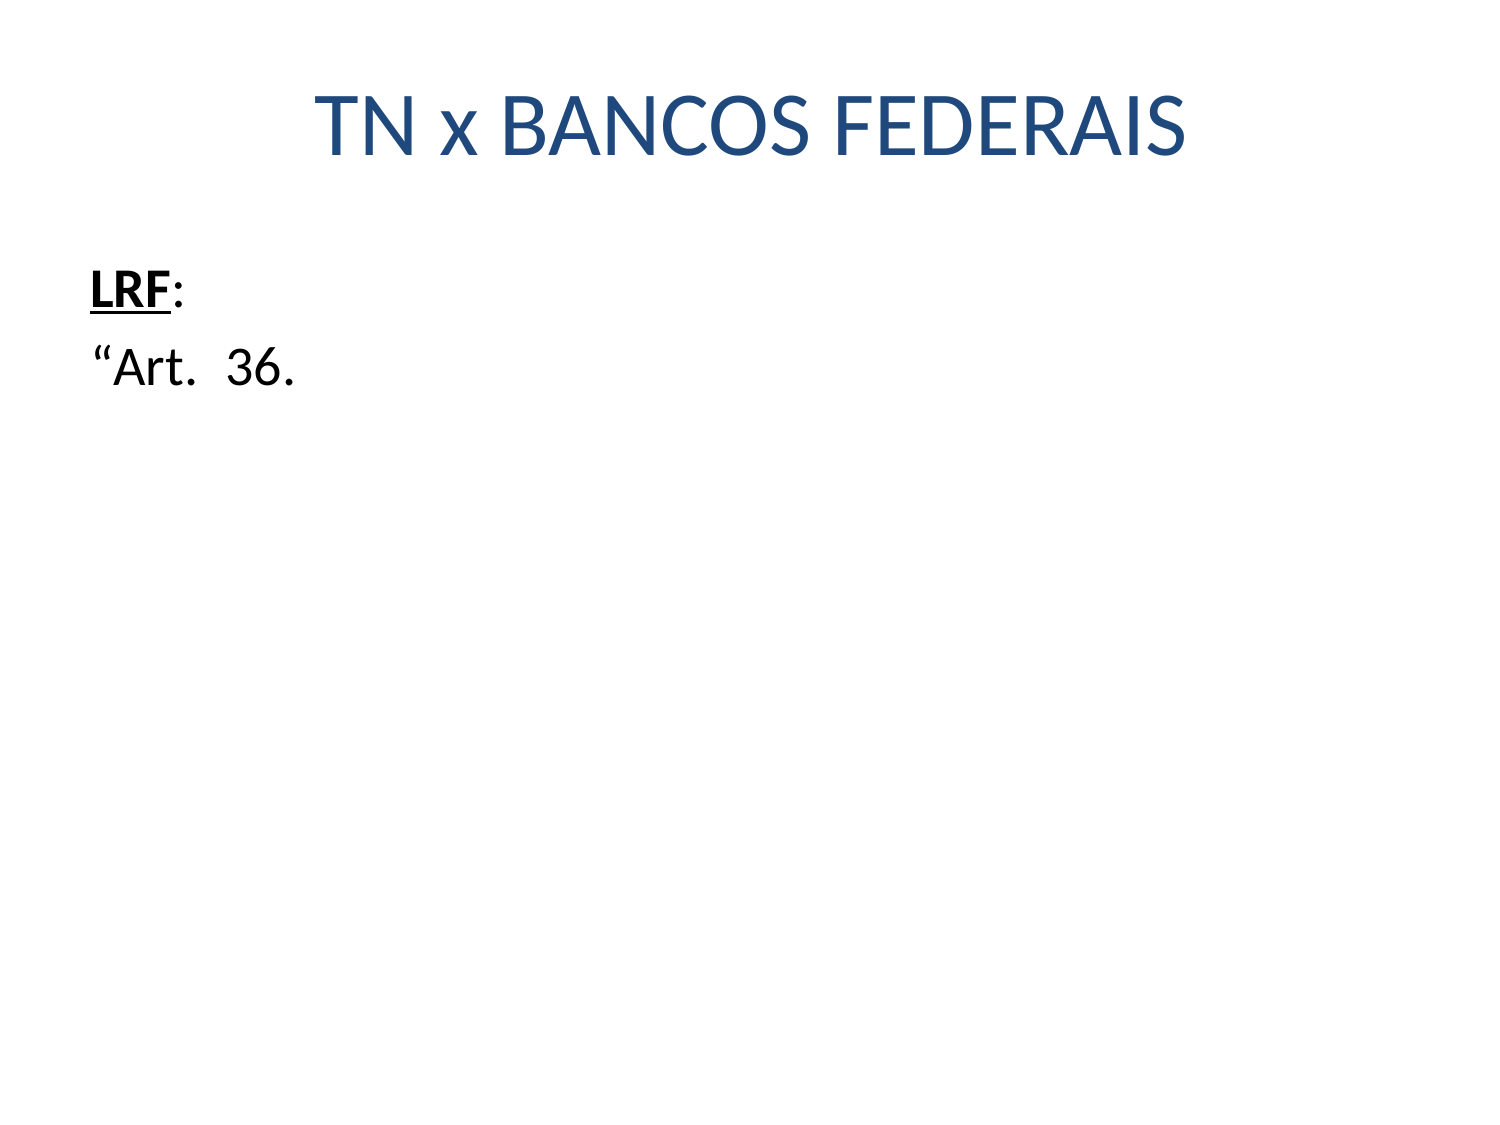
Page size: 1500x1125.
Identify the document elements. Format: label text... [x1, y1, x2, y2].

list LRF: “Art. 36. É proibida a operação de crédito entre uma instituição financeira estatal e o ente da Federação que a controle, na qualidade de beneficiário do empréstimo. Parágrafo único. O disposto no caput não proíbe instituição financeira controlada de adquirir, no mercado, títulos da dívida pública para atender investimento de seus clientes, ou títulos da dívida de emissão da União para aplicação de recursos próprios.” [74, 243, 1426, 970]
text_box TN x BANCOS FEDERAIS [76, 42, 1427, 195]
